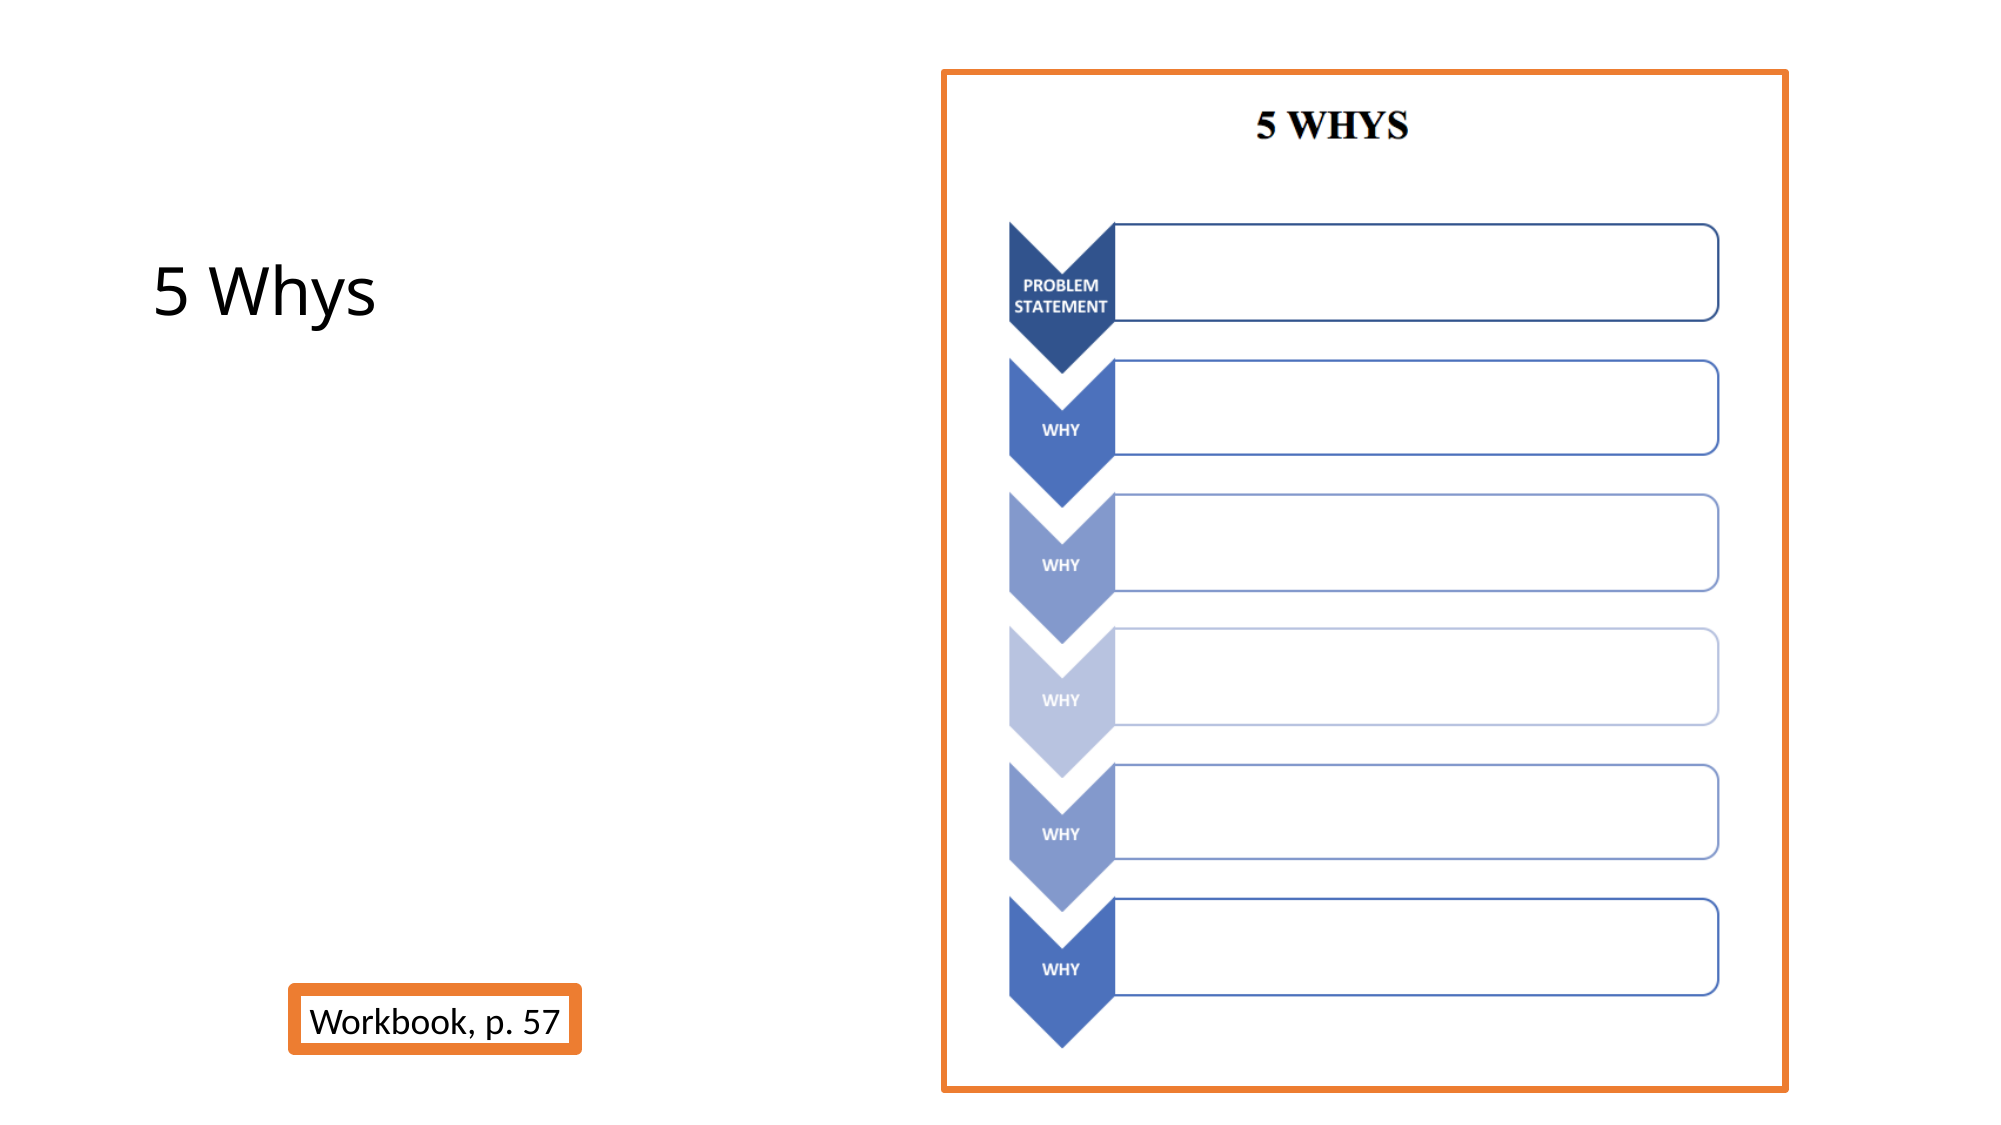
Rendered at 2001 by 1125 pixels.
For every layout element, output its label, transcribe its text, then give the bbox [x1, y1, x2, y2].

picture [946, 74, 1783, 1087]
title 5 Whys [137, 75, 783, 338]
text_box Workbook, p. 57 [294, 989, 576, 1050]
